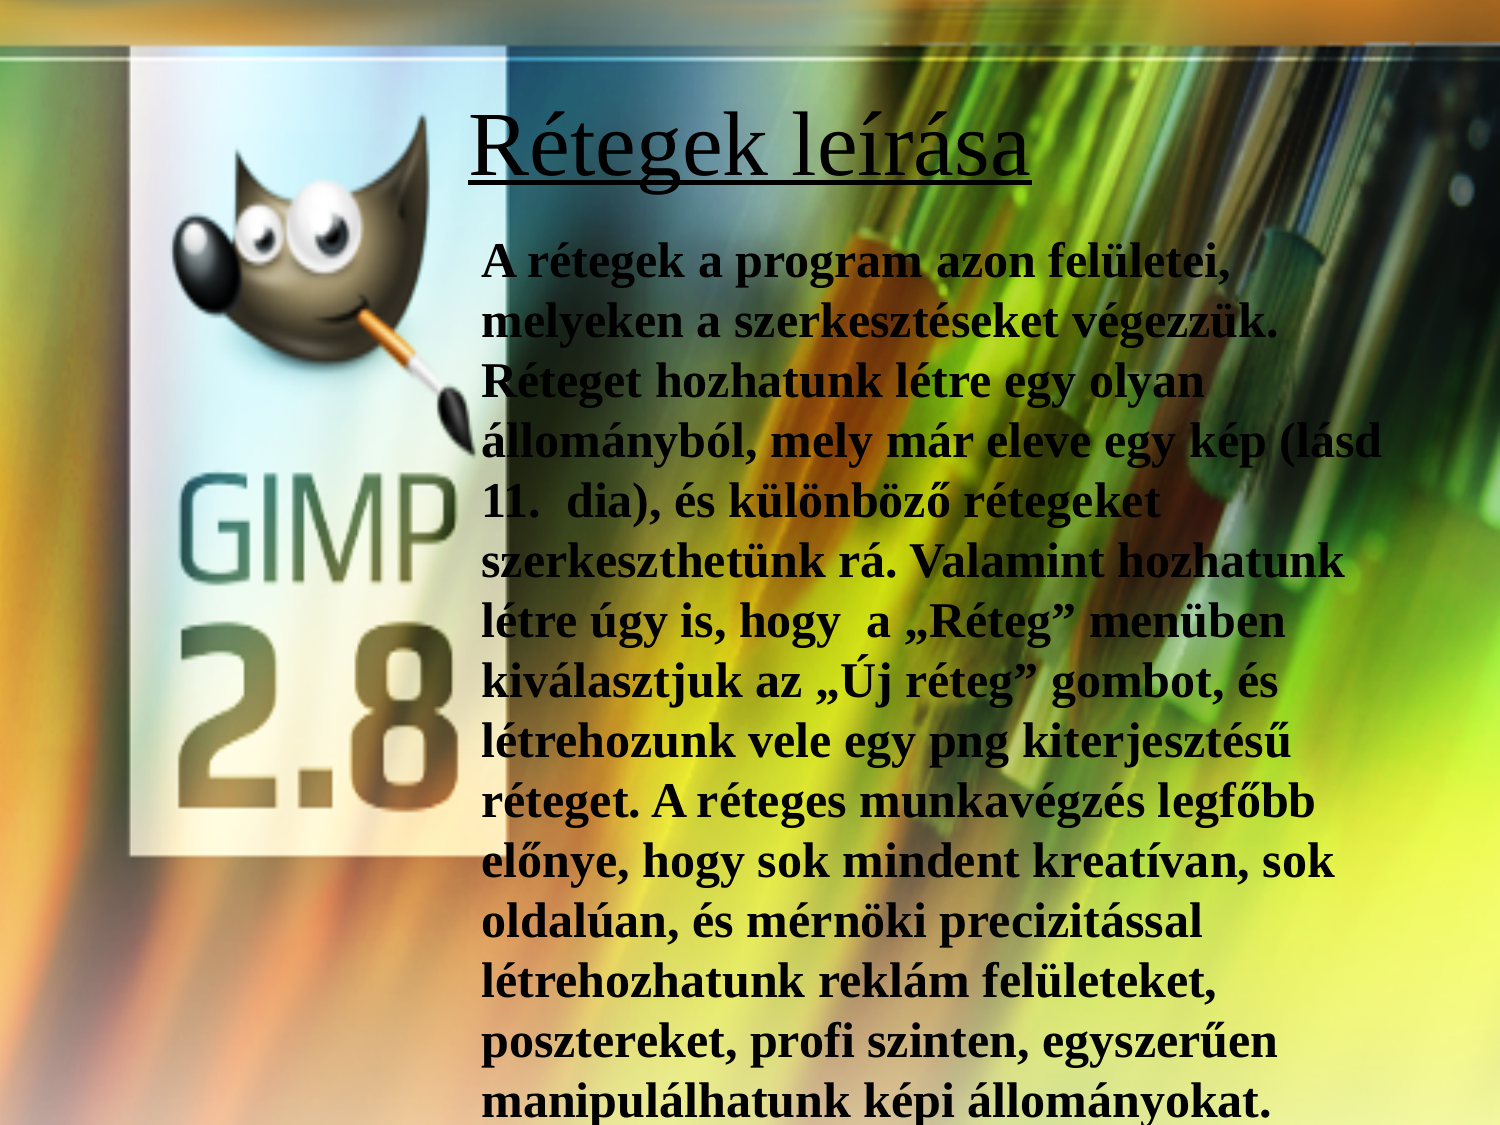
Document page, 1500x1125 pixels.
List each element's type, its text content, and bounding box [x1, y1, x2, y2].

picture [0, 0, 1500, 1125]
list A rétegek a program azon felületei, melyeken a szerkesztéseket végezzük. Réteget hozhatunk létre egy olyan állományból, mely már eleve egy kép (lásd 11. dia), és különböző rétegeket szerkeszthetünk rá. Valamint hozhatunk létre úgy is, hogy a „Réteg” menüben kiválasztjuk az „Új réteg” gombot, és létrehozunk vele egy png kiterjesztésű réteget. A réteges munkavégzés legfőbb előnye, hogy sok mindent kreatívan, sok oldalúan, és mérnöki precizitással létrehozhatunk reklám felületeket, posztereket, profi szinten, egyszerűen manipulálhatunk képi állományokat. [466, 219, 1425, 963]
title Rétegek leírása [75, 45, 1425, 233]
